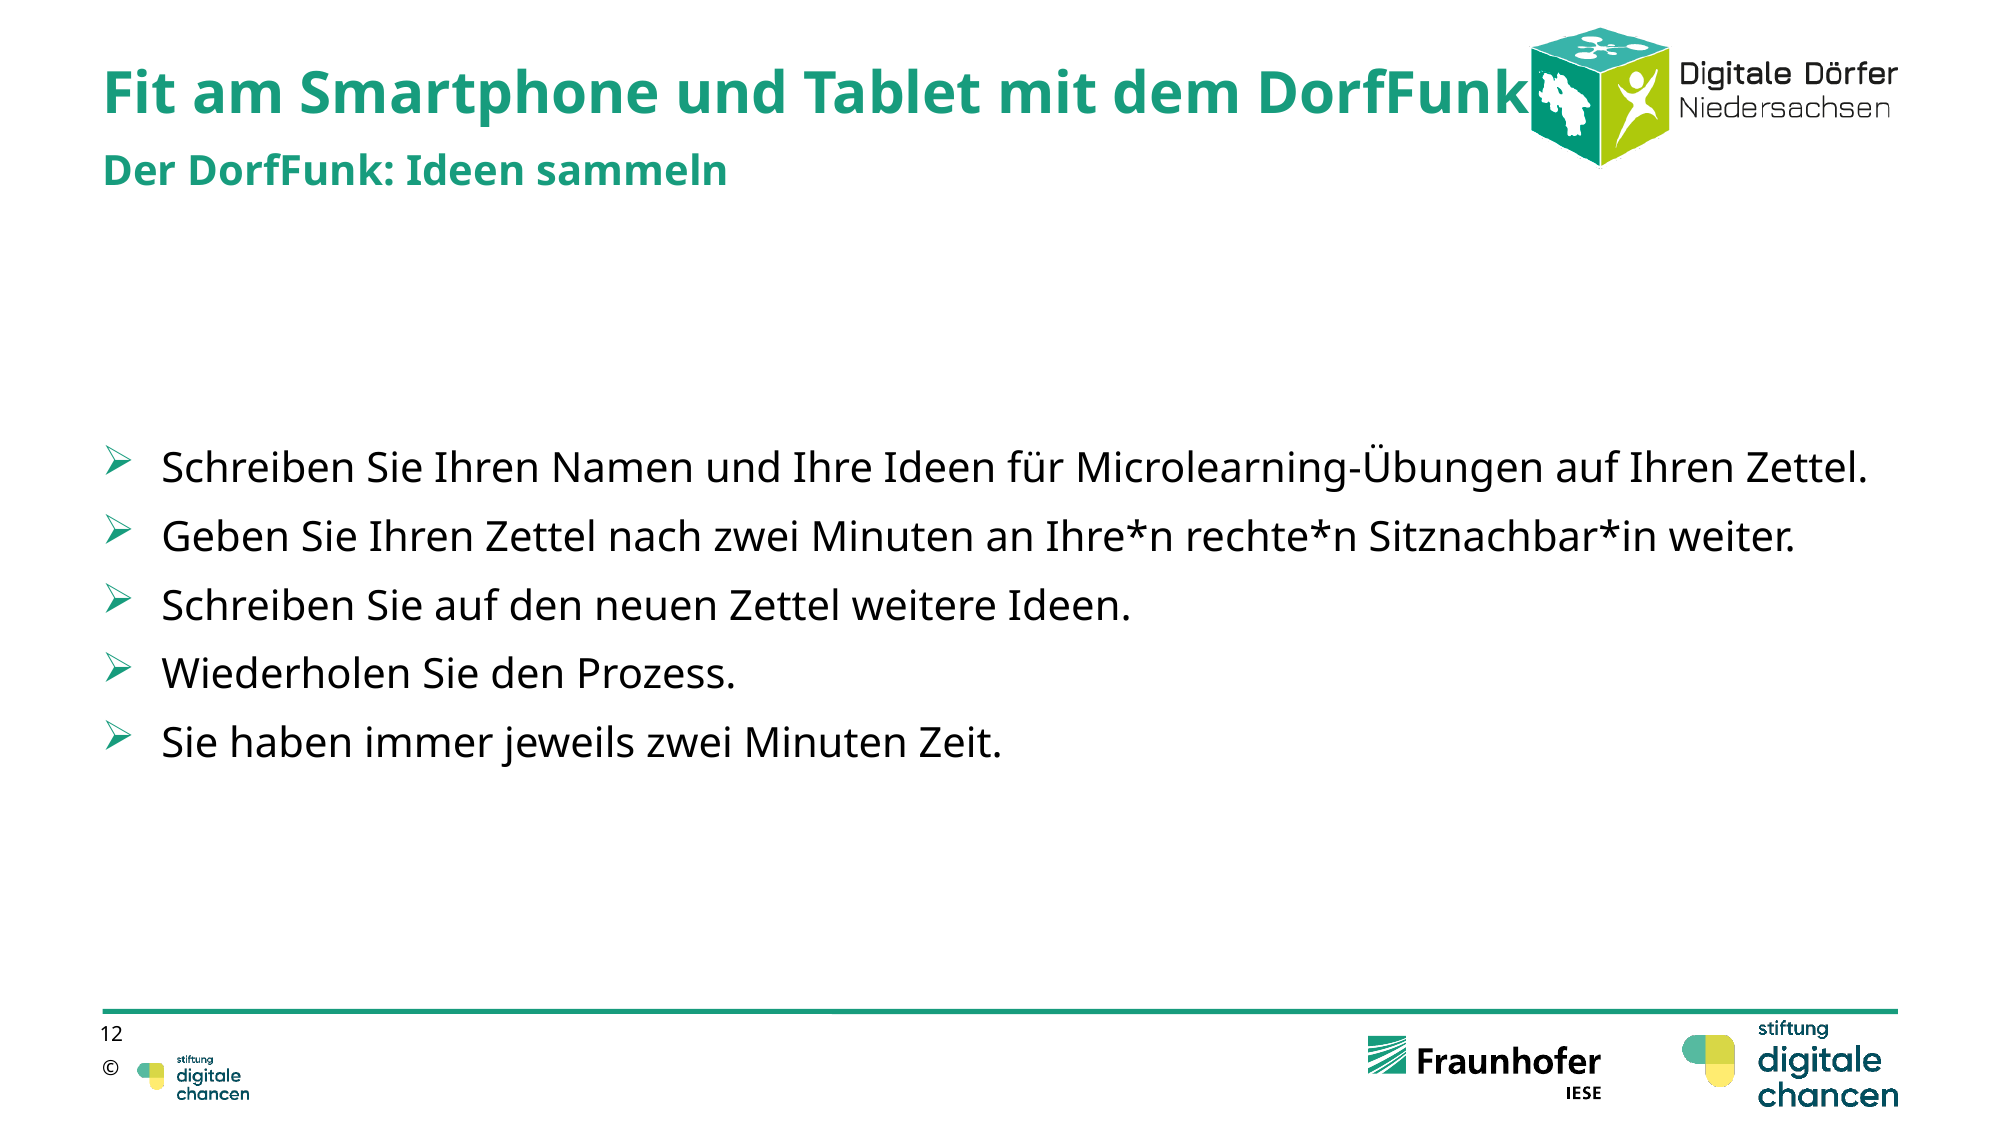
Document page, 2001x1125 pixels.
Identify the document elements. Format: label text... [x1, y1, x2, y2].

picture [137, 1055, 249, 1100]
title Fit am Smartphone und Tablet mit dem DorfFunk [102, 54, 1898, 126]
list Schreiben Sie Ihren Namen und Ihre Ideen für Microlearning-Übungen auf Ihren Zettel. Geben Sie Ihren Zettel nach zwei Minuten an Ihre*n rechte*n Sitznachbar*in weiter. Schreiben Sie auf den neuen Zettel weitere Ideen. Wiederholen Sie den Prozess. Sie haben immer jeweils zwei Minuten Zeit. [102, 218, 1898, 988]
subtitle Der DorfFunk: Ideen sammeln [102, 143, 1898, 201]
picture [1529, 126, 1898, 143]
picture [1682, 1020, 1898, 1107]
picture [1529, 26, 1898, 54]
